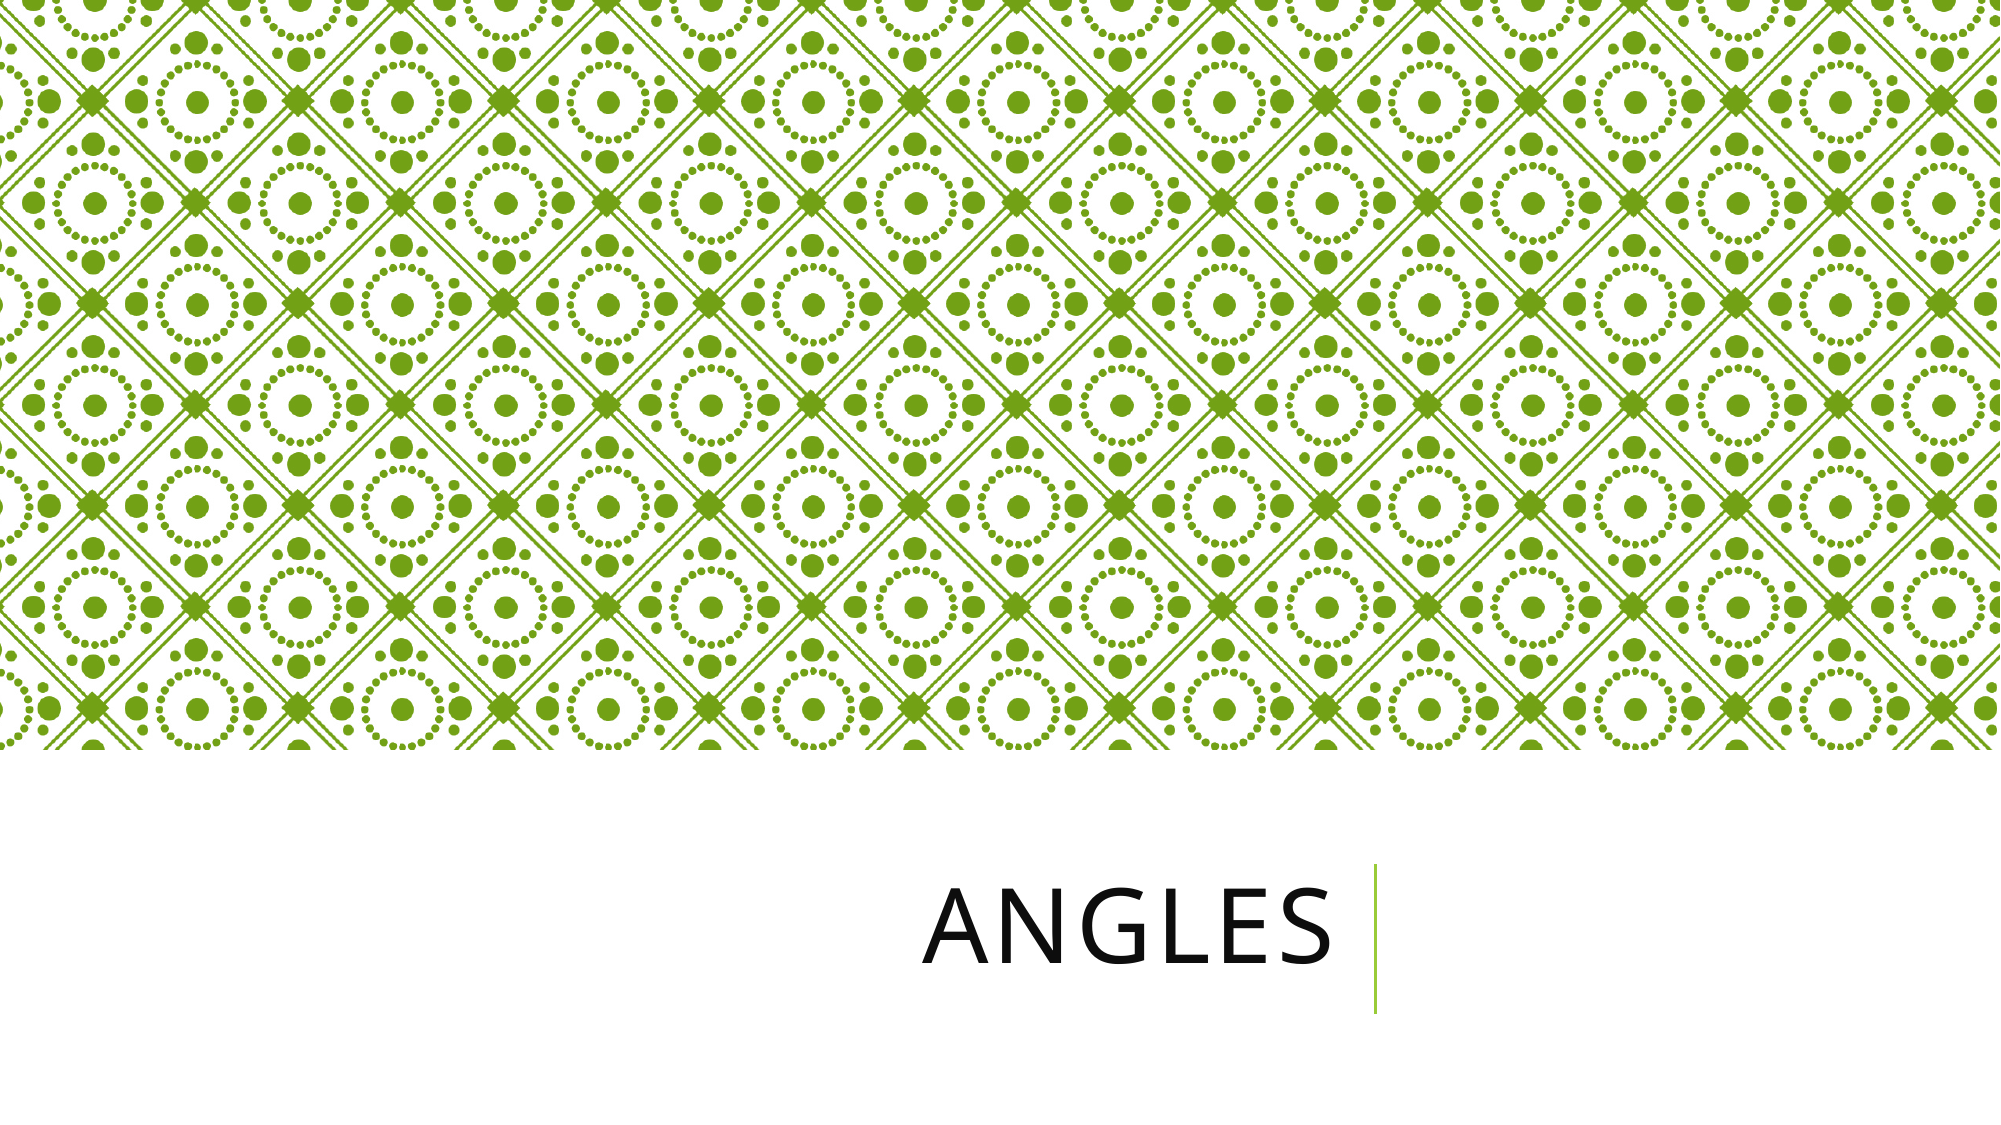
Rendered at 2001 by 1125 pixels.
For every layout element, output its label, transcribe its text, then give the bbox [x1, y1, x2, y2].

title Angles [75, 813, 1350, 1054]
